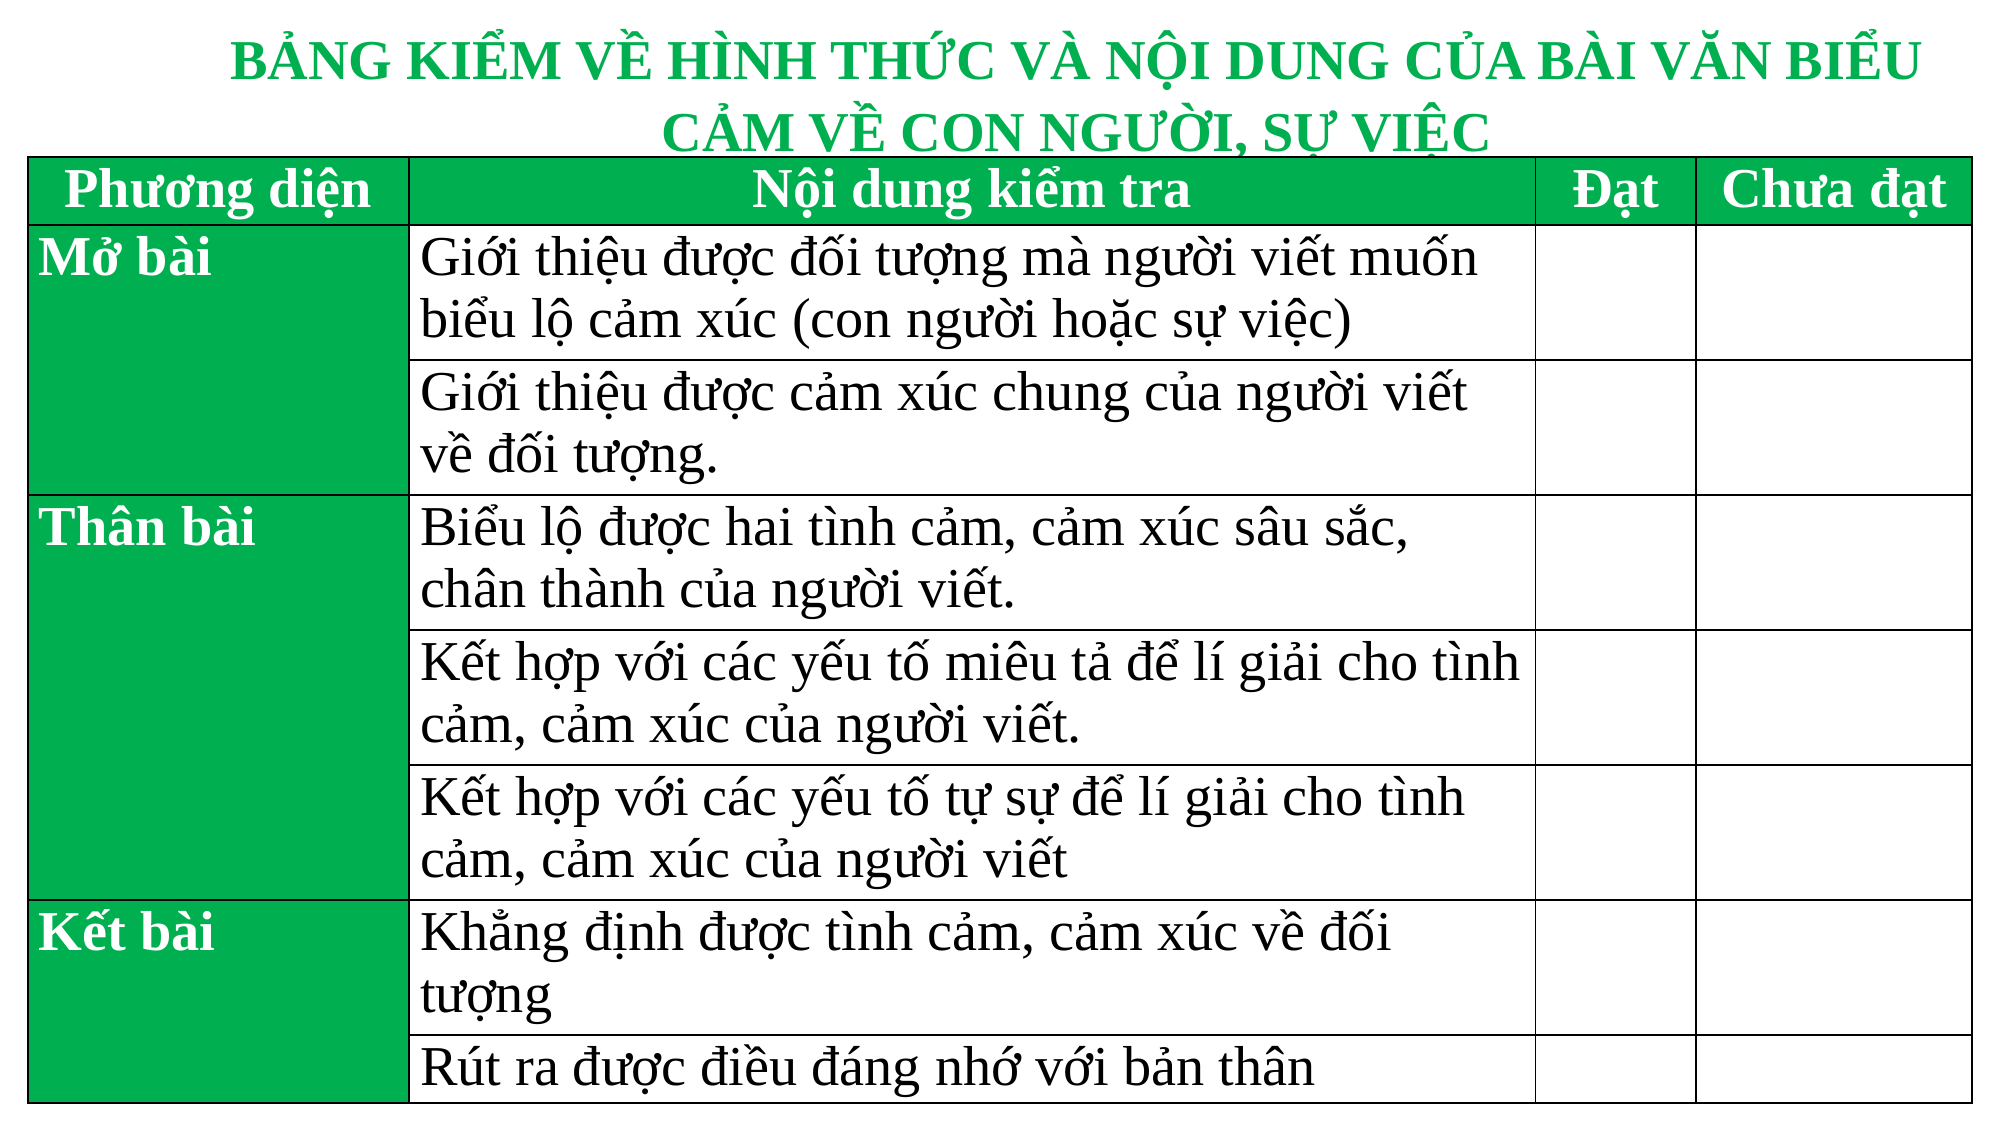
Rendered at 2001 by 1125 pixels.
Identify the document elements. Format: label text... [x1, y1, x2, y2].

table_cell Thân bài [29, 496, 408, 899]
table_cell Biểu lộ được hai tình cảm, cảm xúc sâu sắc, chân thành của người viết. [410, 496, 1535, 629]
table_cell [1536, 496, 1695, 629]
table_cell [1536, 766, 1695, 899]
table_header Chưa đạt [1697, 158, 1971, 224]
table_cell [1697, 496, 1971, 629]
text_box BẢNG KIỂM VỀ HÌNH THỨC VÀ NỘI DUNG CỦA BÀI VĂN BIỂU CẢM VỀ CON NGƯỜI, SỰ VIỆC [194, 10, 1959, 156]
table_cell Kết hợp với các yếu tố tự sự để lí giải cho tình cảm, cảm xúc của người viết [410, 766, 1535, 899]
table_cell Rút ra được điều đáng nhớ với bản thân [410, 1036, 1535, 1102]
table_header Đạt [1536, 158, 1695, 224]
table_cell [1697, 1036, 1971, 1102]
table_cell [1697, 766, 1971, 899]
table_cell [1697, 361, 1971, 494]
table_cell [1536, 361, 1695, 494]
table_cell [1697, 226, 1971, 359]
table_cell Giới thiệu được cảm xúc chung của người viết về đối tượng. [410, 361, 1535, 494]
table_header Nội dung kiểm tra [410, 158, 1535, 224]
table_cell Khẳng định được tình cảm, cảm xúc về đối tượng [410, 901, 1535, 1034]
table_cell Giới thiệu được đối tượng mà người viết muốn biểu lộ cảm xúc (con người hoặc sự việc) [410, 226, 1535, 359]
table_cell [1536, 631, 1695, 764]
table_cell [1697, 631, 1971, 764]
table_cell [1697, 901, 1971, 1034]
table_cell [1536, 901, 1695, 1034]
table_cell [1536, 226, 1695, 359]
table_cell Mở bài [29, 226, 408, 494]
table_cell Kết bài [29, 901, 408, 1102]
table_header Phương diện [29, 158, 408, 224]
table_cell Kết hợp với các yếu tố miêu tả để lí giải cho tình cảm, cảm xúc của người viết. [410, 631, 1535, 764]
table_cell [1536, 1036, 1695, 1102]
